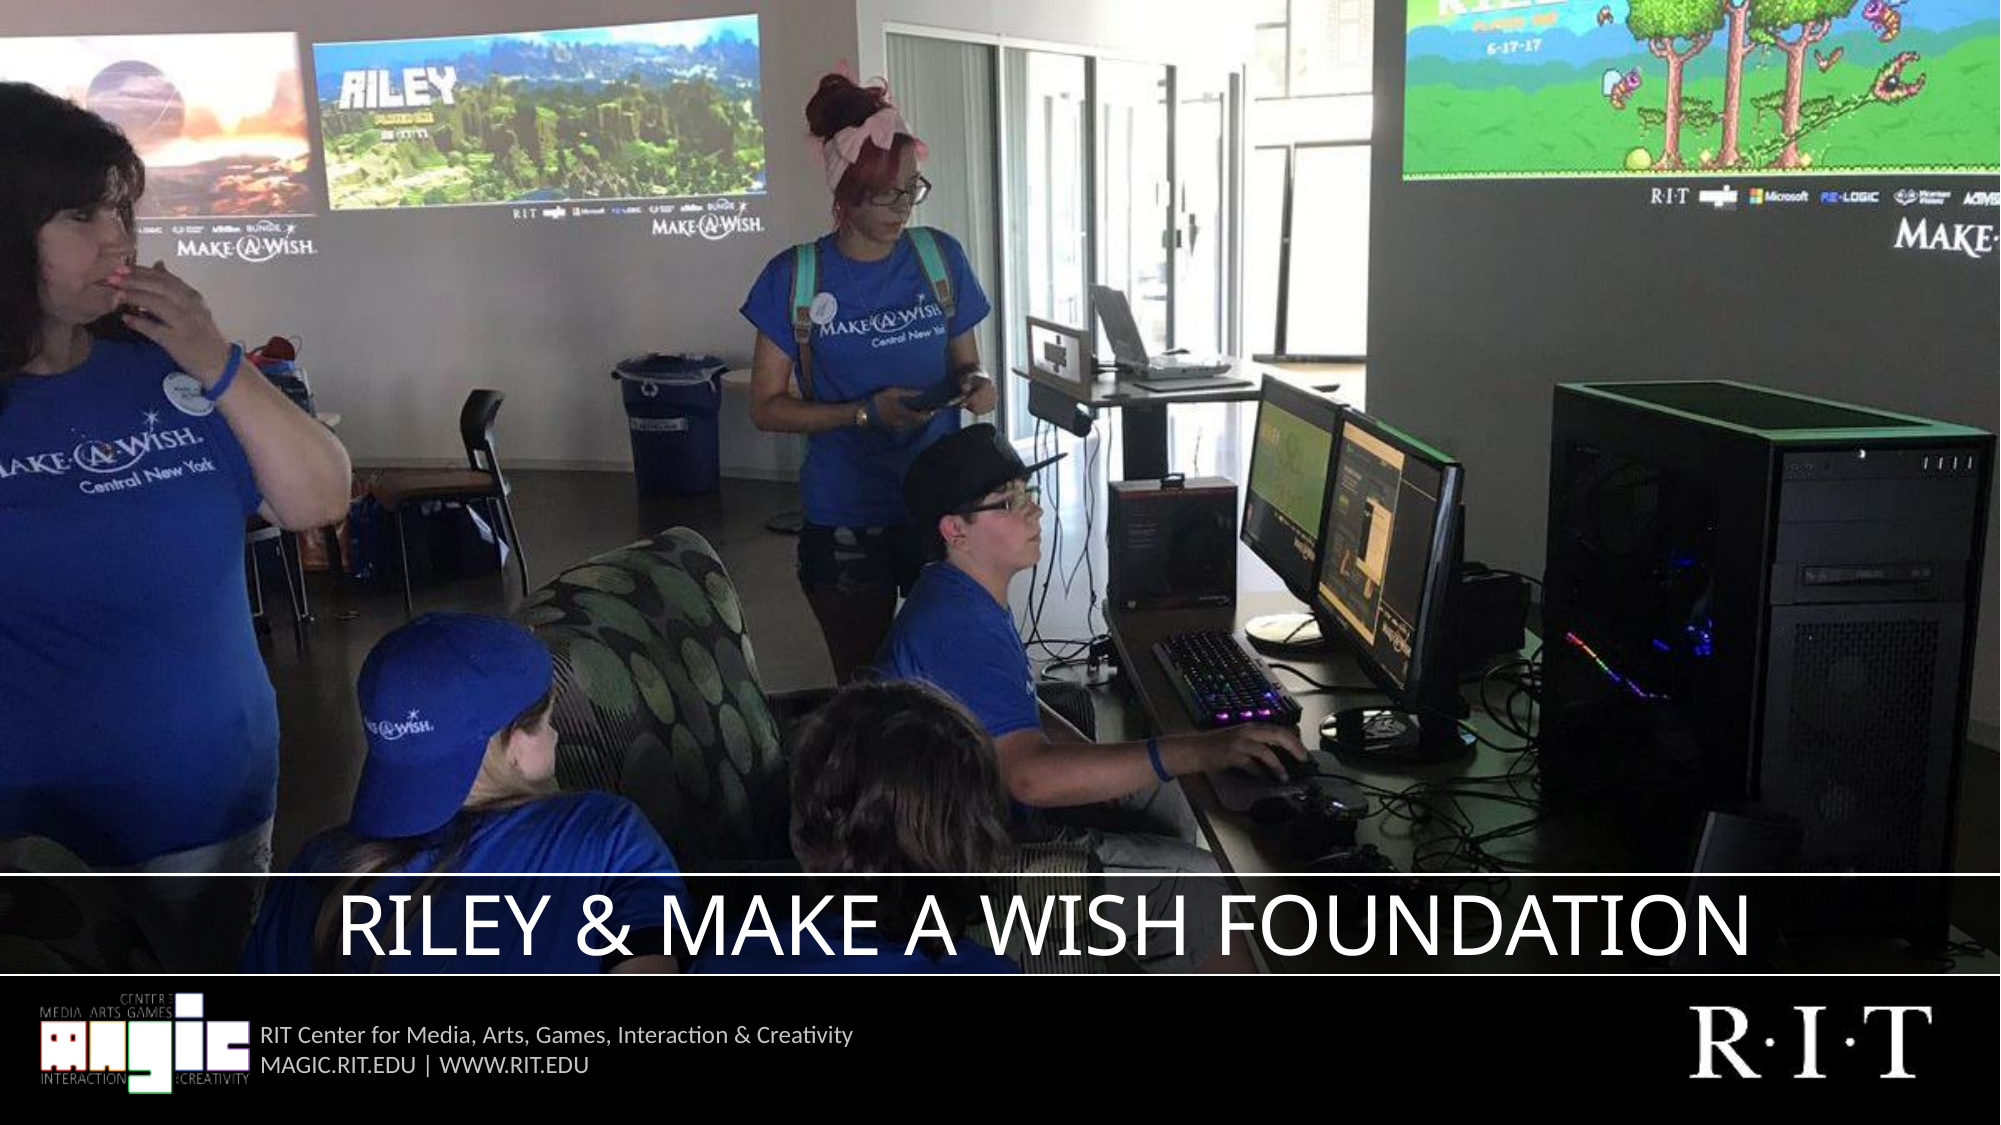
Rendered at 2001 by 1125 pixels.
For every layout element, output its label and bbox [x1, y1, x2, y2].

picture [0, 0, 2000, 873]
picture [0, 876, 2000, 974]
picture [33, 991, 250, 1094]
picture [1674, 991, 1948, 1094]
